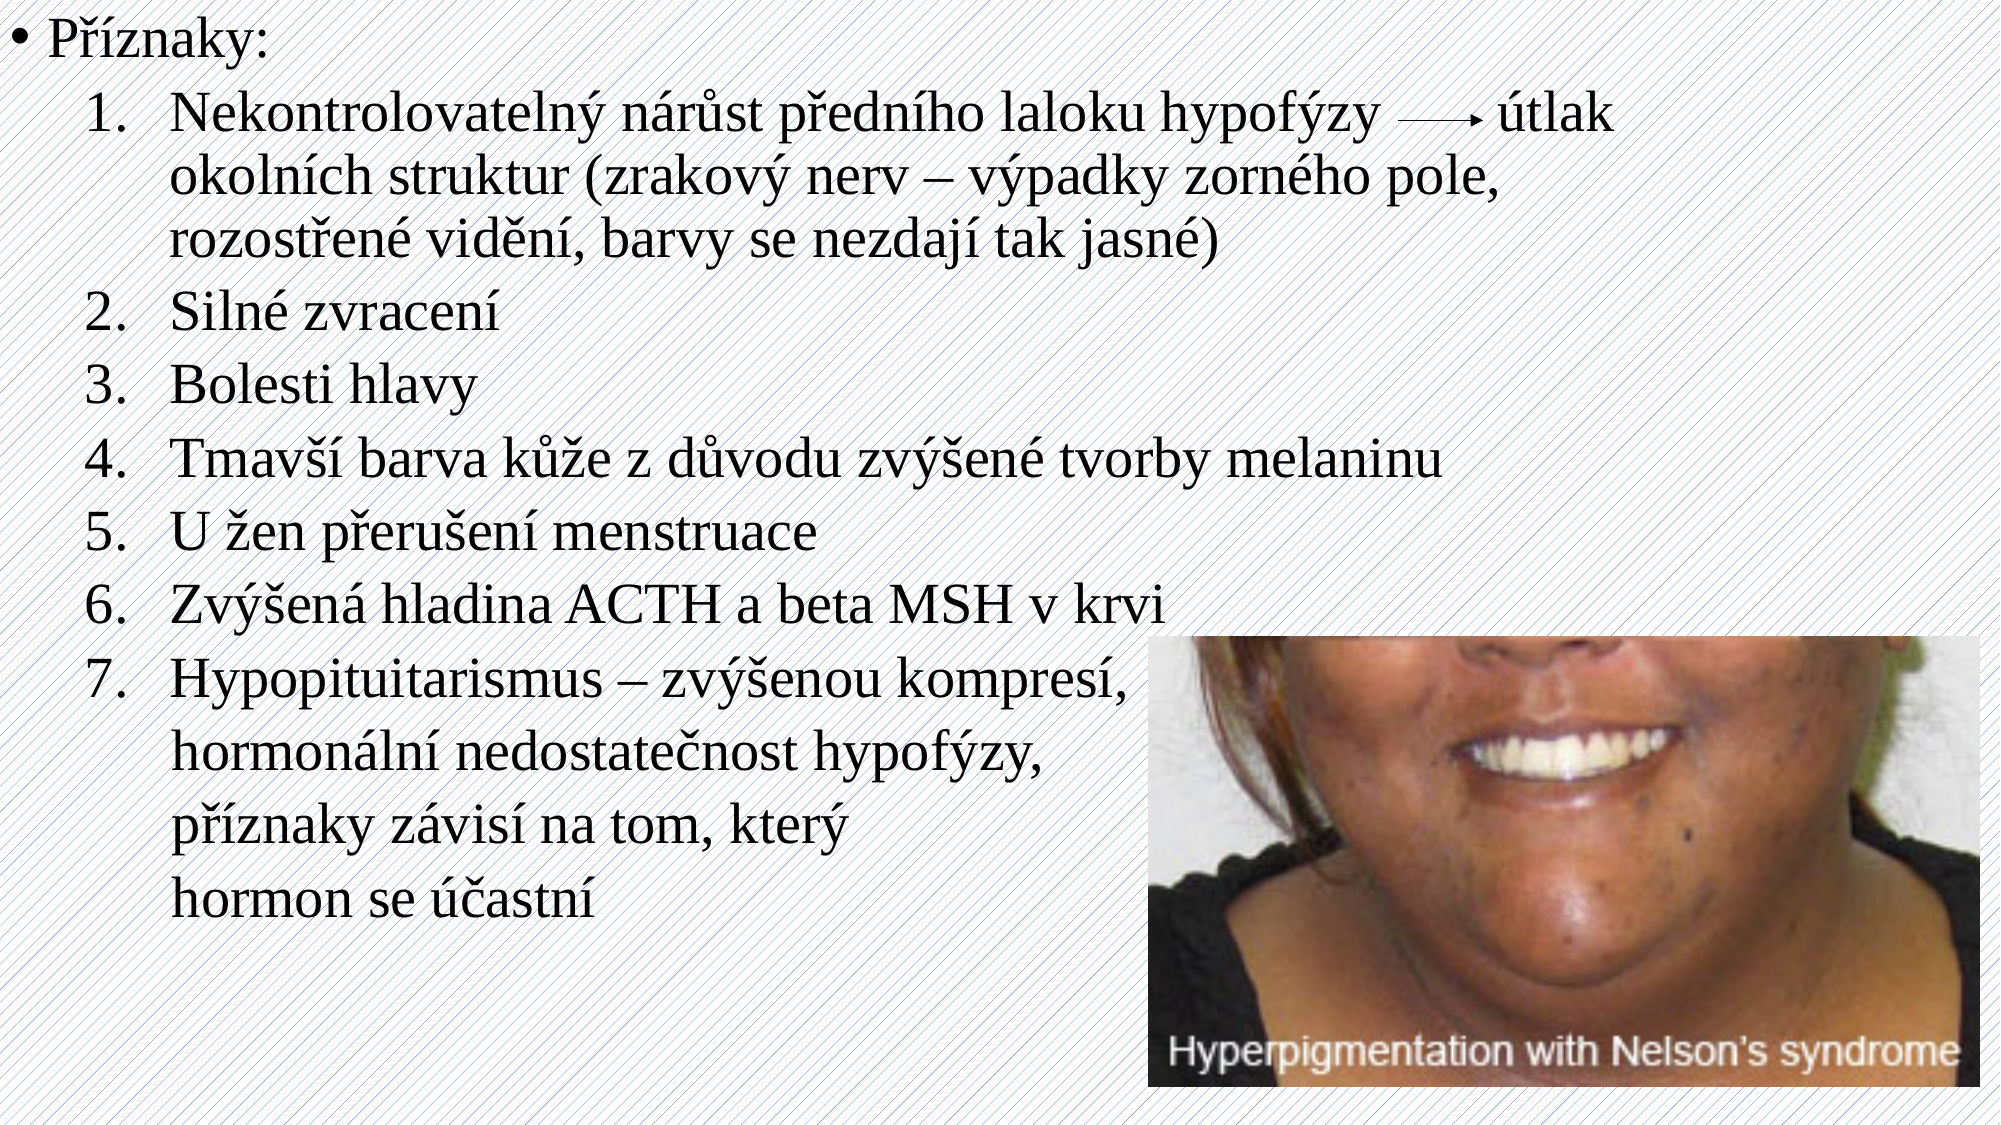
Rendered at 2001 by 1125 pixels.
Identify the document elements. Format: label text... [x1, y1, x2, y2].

list Příznaky: Nekontrolovatelný nárůst předního laloku hypofýzy útlak okolních struktur (zrakový nerv – výpadky zorného pole, rozostřené vidění, barvy se nezdají tak jasné) Silné zvracení Bolesti hlavy Tmavší barva kůže z důvodu zvýšené tvorby melaninu U žen přerušení menstruace Zvýšená hladina ACTH a beta MSH v krvi Hypopituitarismus – zvýšenou kompresí, hormonální nedostatečnost hypofýzy, příznaky závisí na tom, který hormon se účastní [0, 0, 1720, 714]
picture [1148, 636, 1980, 1088]
